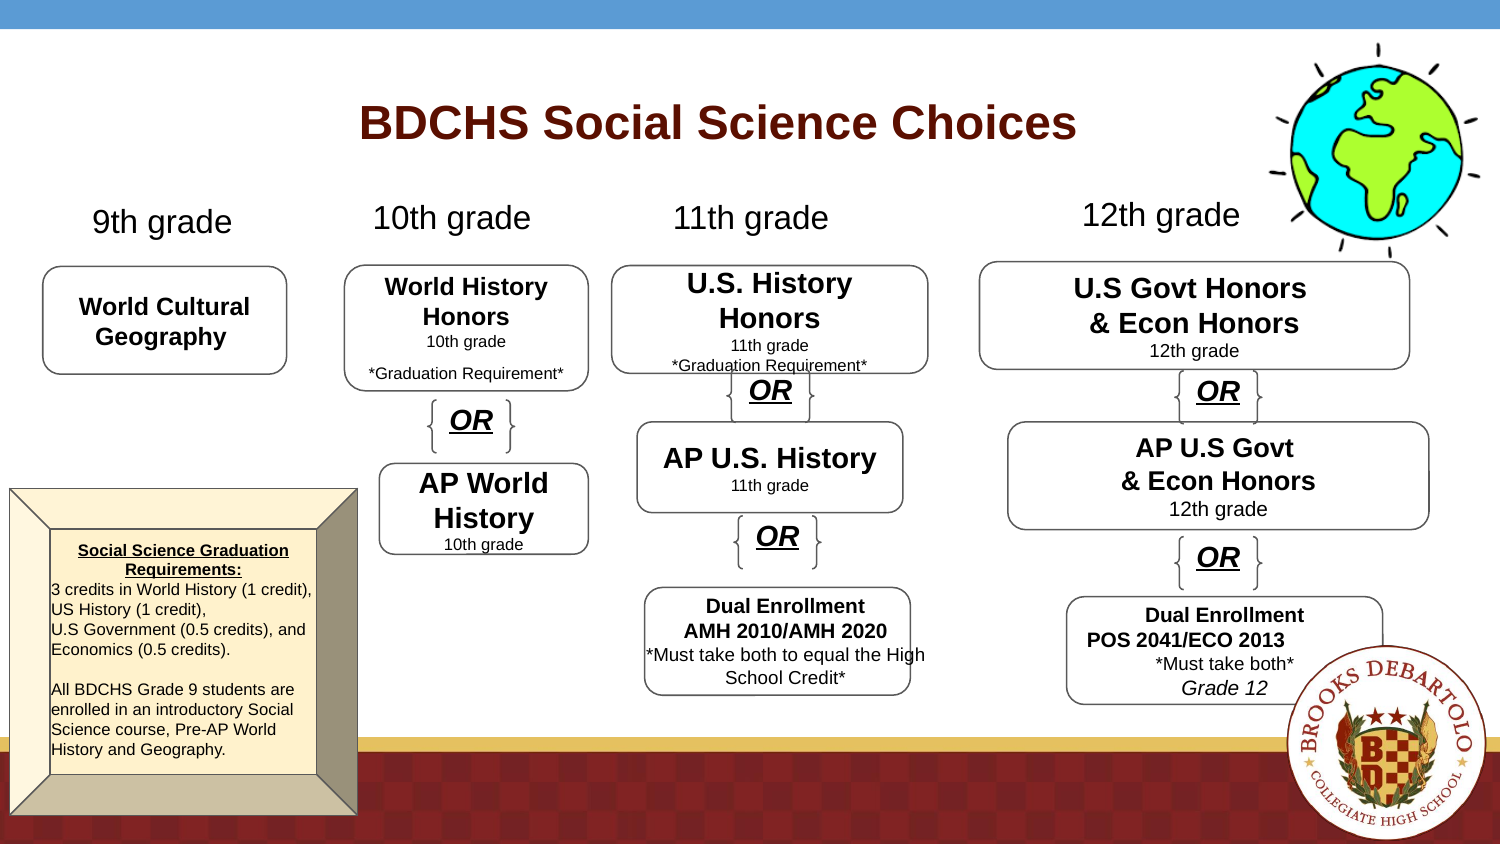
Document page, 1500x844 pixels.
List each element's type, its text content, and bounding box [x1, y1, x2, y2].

text_box U.S Govt Honors & Econ Honors 12th grade [979, 261, 1410, 370]
text_box Social Science Graduation Requirements: 3 credits in World History (1 credit), US History (1 credit), U.S Government (0.5 credits), and Economics (0.5 credits). All BDCHS Grade 9 students are enrolled in an introductory Social Science course, Pre-AP World History and Geography. [36, 524, 331, 774]
text_box BDCHS Social Science Choices [87, 89, 1247, 168]
text_box AP World History 10th grade [379, 463, 589, 555]
text_box OR [726, 369, 814, 423]
text_box AP U.S Govt & Econ Honors 12th grade [1007, 421, 1430, 530]
text_box [0, 737, 1274, 844]
text_box [1274, 624, 1500, 844]
text_box OR [1174, 370, 1262, 424]
text_box World History Honors 10th grade *Graduation Requirement* [344, 265, 589, 391]
text_box 10th grade [357, 180, 553, 251]
picture [1252, 28, 1498, 286]
text_box 9th grade [77, 185, 253, 256]
text_box OR [1174, 536, 1262, 590]
text_box OR [733, 515, 821, 569]
text_box Dual Enrollment AMH 2010/AMH 2020 *Must take both to equal the High School Credit* [620, 578, 950, 704]
text_box World Cultural Geography [42, 266, 287, 375]
text_box [12, 489, 355, 524]
text_box [0, 0, 1500, 30]
text_box AP U.S. History 11th grade [637, 421, 903, 513]
text_box Dual Enrollment POS 2041/ECO 2013 *Must take both* Grade 12 [1066, 596, 1383, 705]
text_box 12th grade [1066, 178, 1247, 249]
text_box U.S. History Honors 11th grade *Graduation Requirement* [611, 265, 928, 374]
text_box 11th grade [657, 181, 853, 252]
text_box OR [427, 399, 515, 453]
